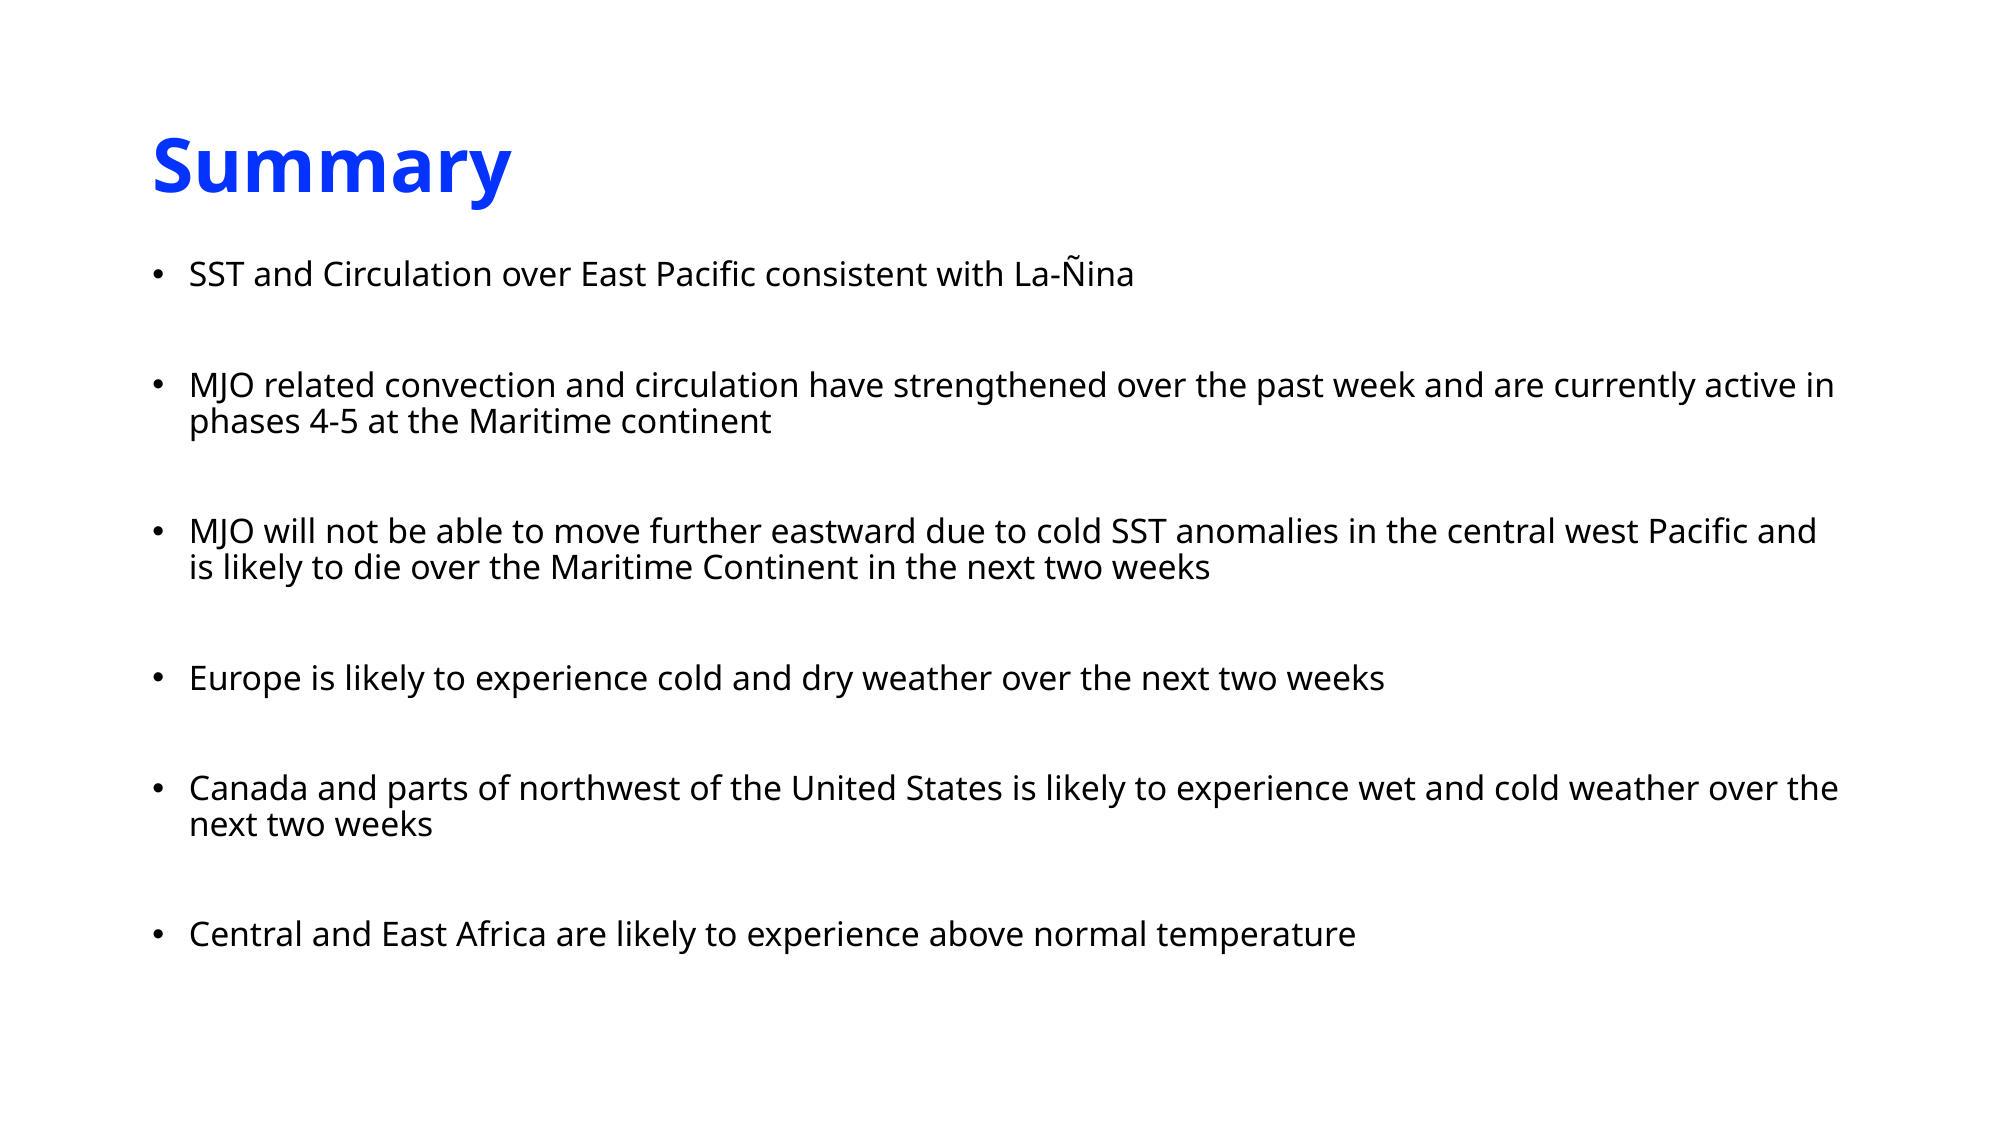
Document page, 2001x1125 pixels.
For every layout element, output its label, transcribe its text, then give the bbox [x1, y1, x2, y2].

list SST and Circulation over East Pacific consistent with La-Ñina MJO related convection and circulation have strengthened over the past week and are currently active in phases 4-5 at the Maritime continent MJO will not be able to move further eastward due to cold SST anomalies in the central west Pacific and is likely to die over the Maritime Continent in the next two weeks Europe is likely to experience cold and dry weather over the next two weeks Canada and parts of northwest of the United States is likely to experience wet and cold weather over the next two weeks Central and East Africa are likely to experience above normal temperature [137, 250, 1863, 965]
title Summary [137, 59, 1863, 250]
